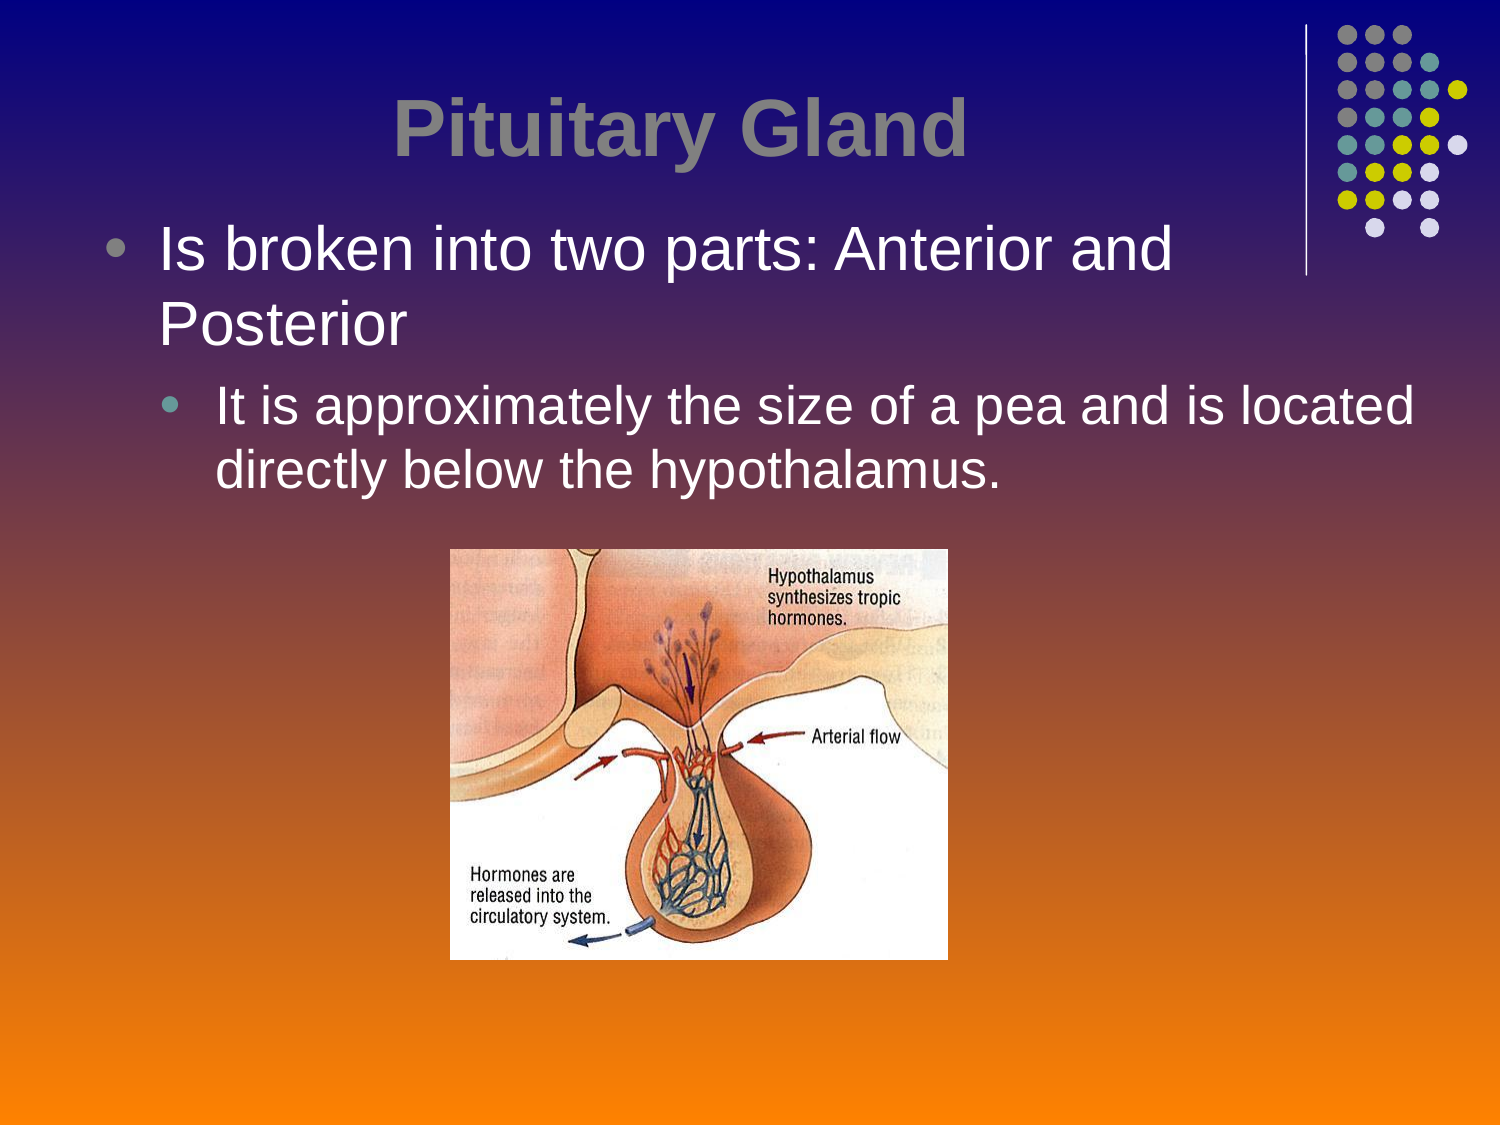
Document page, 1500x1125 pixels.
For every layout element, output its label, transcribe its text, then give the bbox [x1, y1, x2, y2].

picture [449, 549, 949, 961]
text_box Pituitary Gland [62, 24, 1300, 180]
text_box Is broken into two parts: Anterior and Posterior It is approximately the size of a pea and is located directly below the hypothalamus. [87, 200, 1438, 550]
